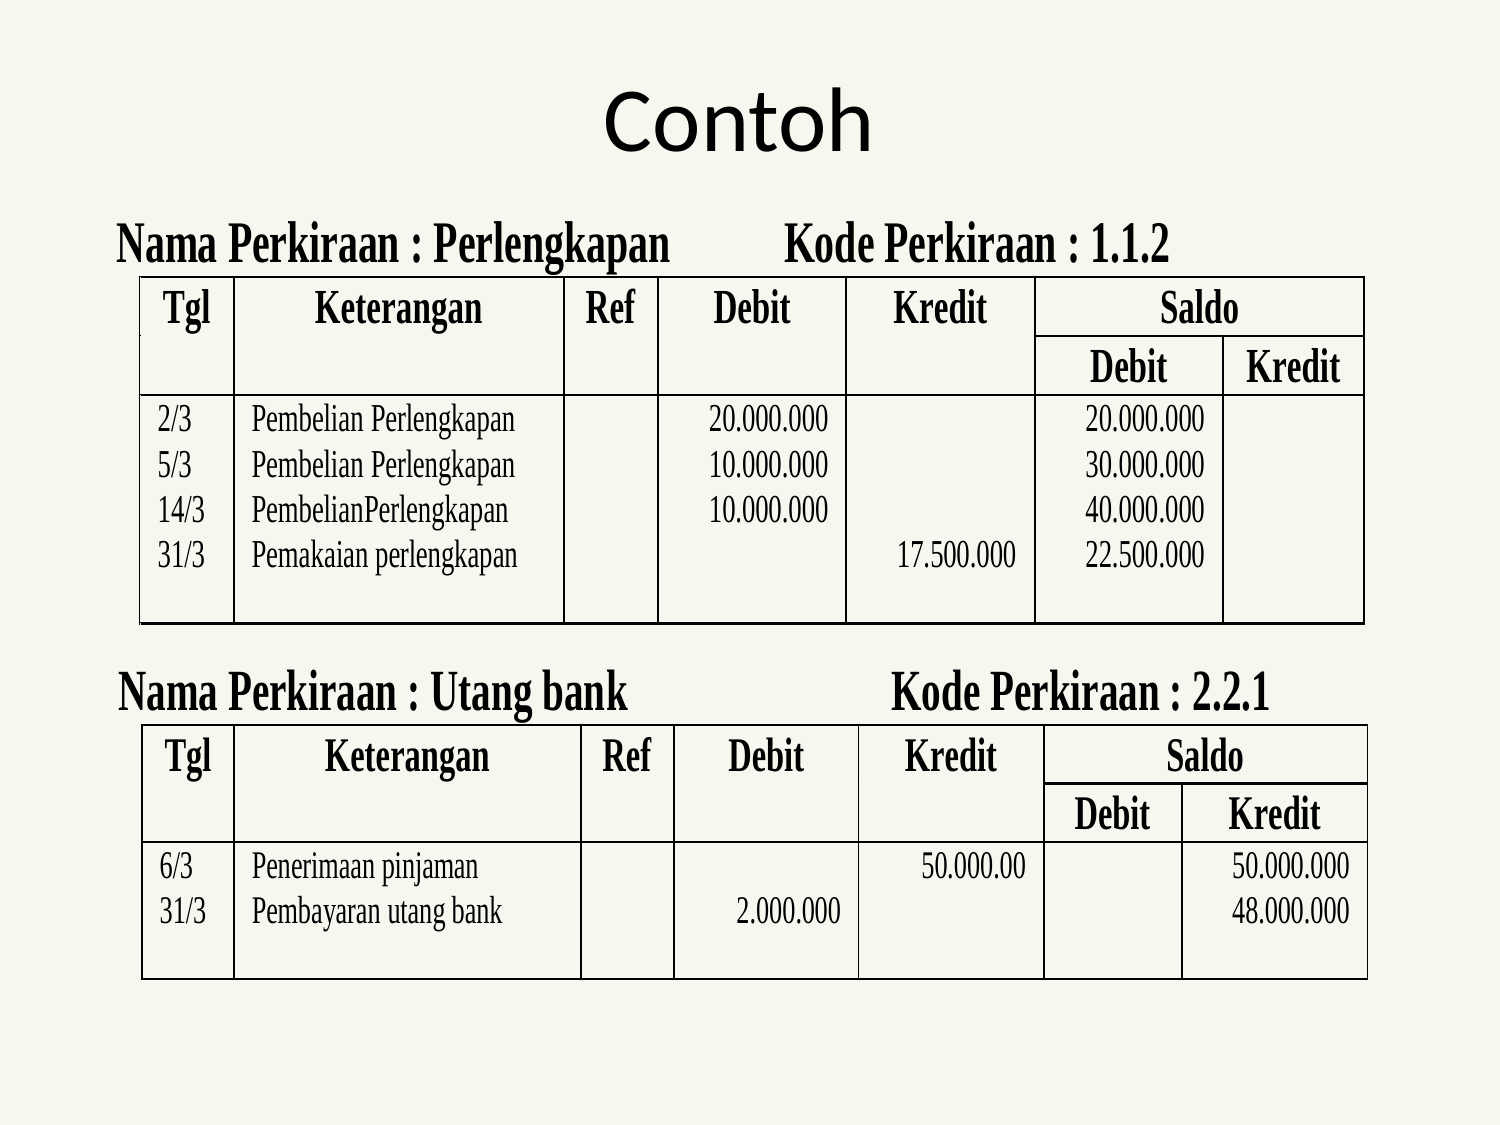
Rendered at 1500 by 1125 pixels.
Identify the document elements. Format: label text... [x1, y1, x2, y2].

picture [100, 656, 1377, 1048]
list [97, 207, 1397, 693]
title Contoh [75, 45, 1425, 185]
